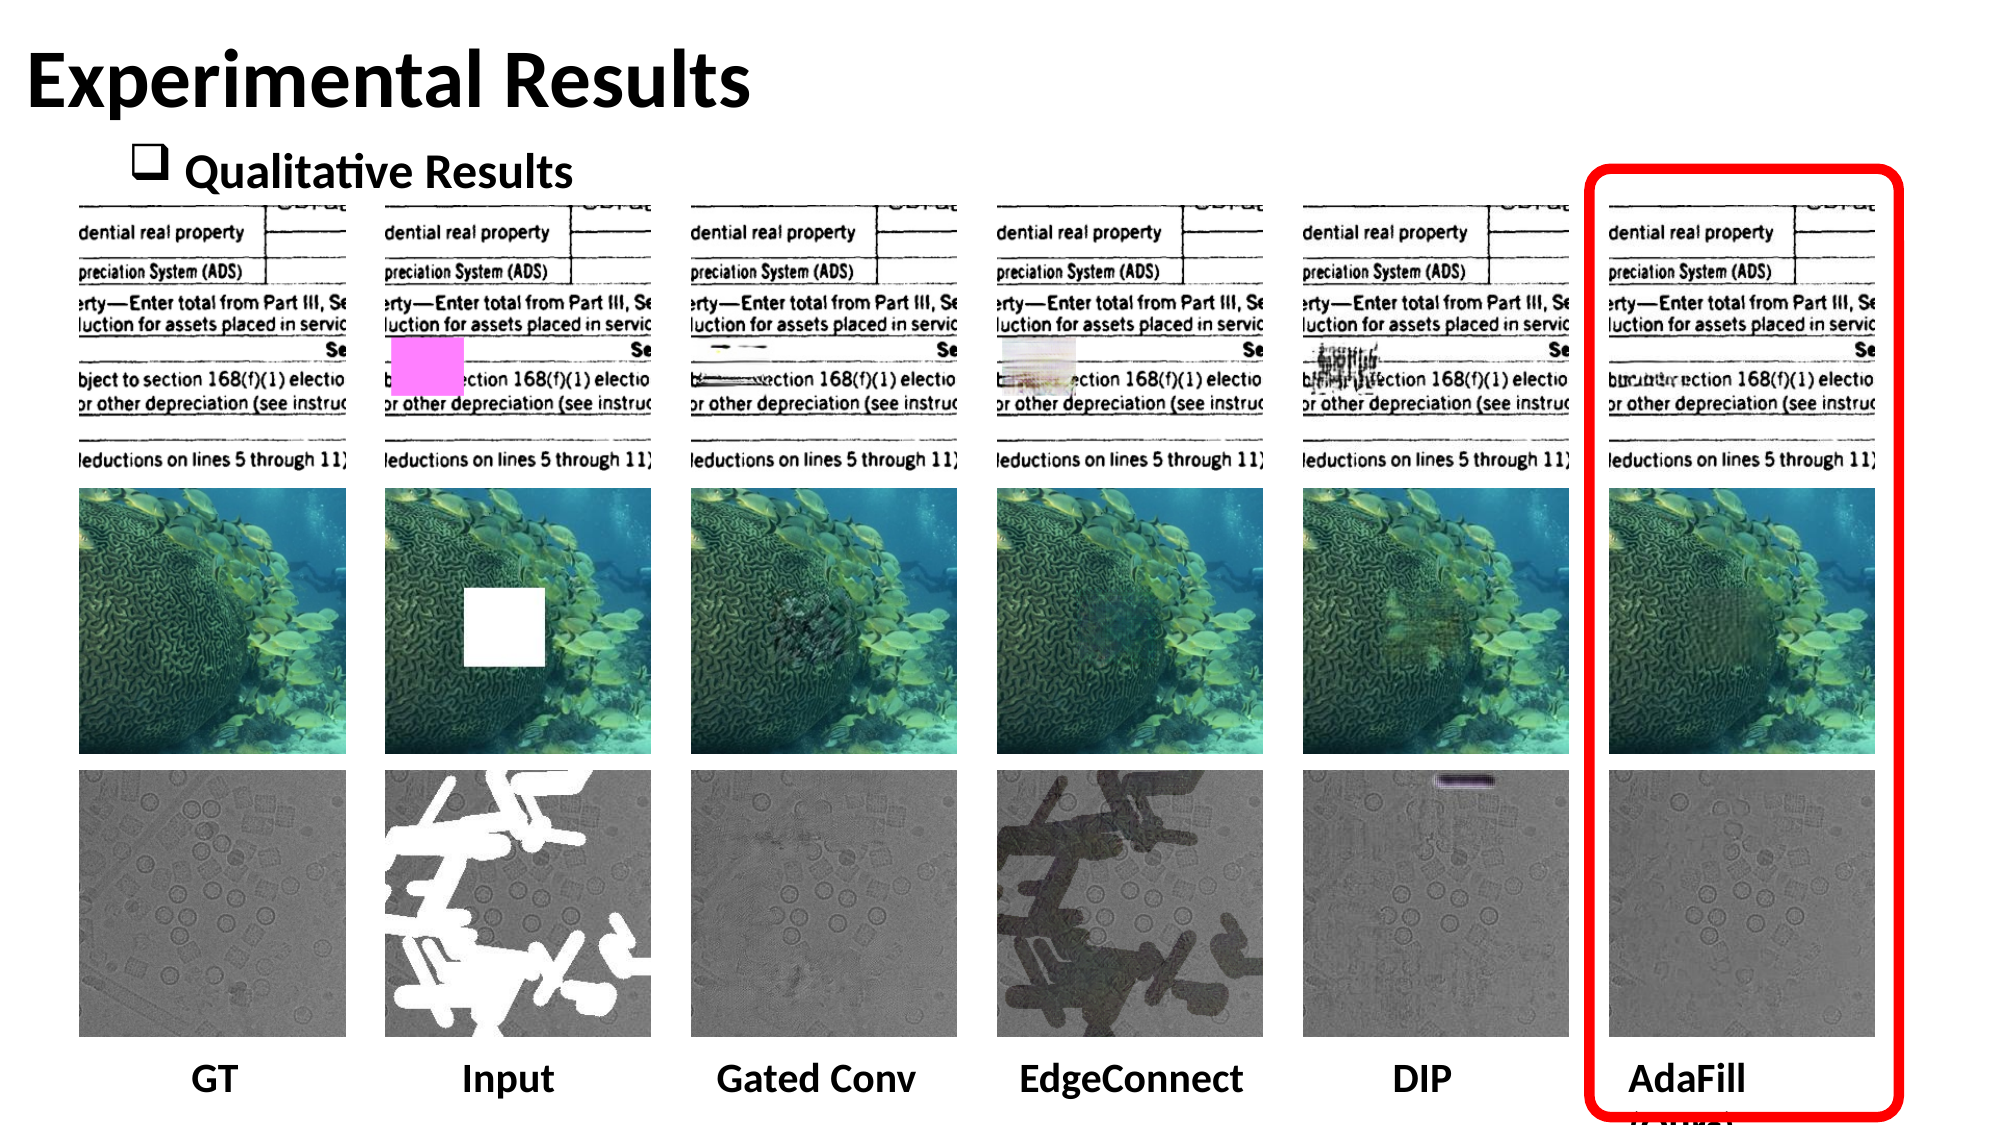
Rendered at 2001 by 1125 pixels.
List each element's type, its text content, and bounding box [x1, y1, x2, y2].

text_box [1588, 167, 1900, 1119]
picture [1609, 205, 1875, 472]
picture [691, 487, 957, 754]
picture [79, 205, 346, 472]
text_box Qualitative Results [113, 130, 765, 206]
text_box EdgeConnect [1004, 1043, 1260, 1109]
picture [1303, 770, 1569, 1037]
text_box DIP [1377, 1043, 1496, 1109]
text_box Gated Conv [701, 1043, 958, 1109]
picture [1303, 205, 1569, 472]
picture [79, 770, 346, 1037]
picture [385, 205, 651, 472]
picture [385, 770, 651, 1037]
picture [997, 770, 1263, 1037]
text_box Experimental Results [11, 16, 1964, 132]
picture [79, 487, 346, 754]
picture [1303, 487, 1569, 754]
picture [385, 487, 651, 754]
picture [997, 487, 1263, 754]
picture [997, 205, 1263, 472]
picture [691, 205, 957, 472]
text_box Input [447, 1043, 591, 1109]
picture [691, 770, 957, 1037]
picture [1609, 487, 1875, 754]
text_box GT [176, 1043, 288, 1109]
picture [1609, 770, 1875, 1037]
text_box AdaFill (Ours) [1613, 1119, 1869, 1125]
